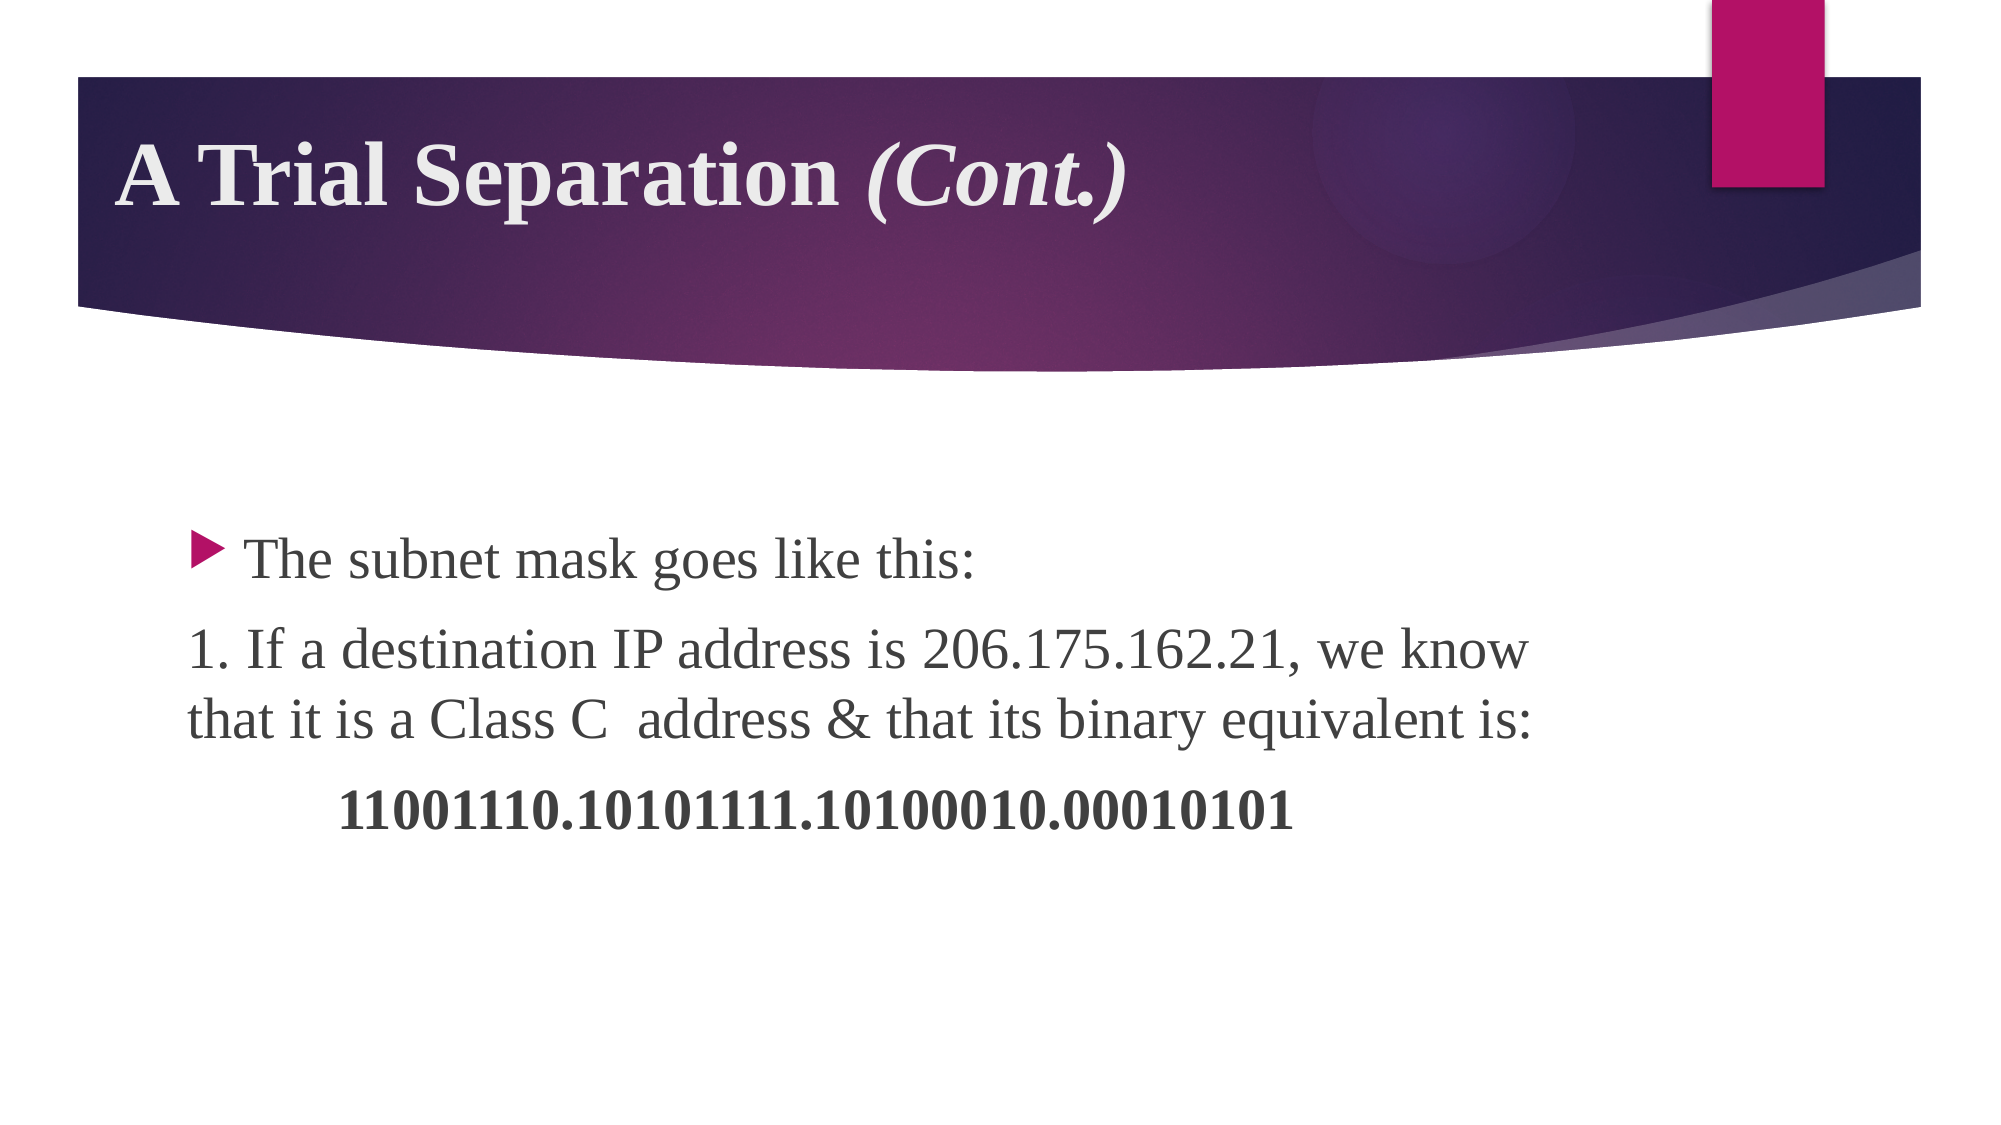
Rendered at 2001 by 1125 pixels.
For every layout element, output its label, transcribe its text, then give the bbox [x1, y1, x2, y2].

title A Trial Separation (Cont.) [99, 74, 1900, 263]
list The subnet mask goes like this: 1. If a destination IP address is 206.175.162.21, we know that it is a Class C address & that its binary equivalent is: 11001110.10101111.10100010.00010101 [172, 512, 1711, 1073]
